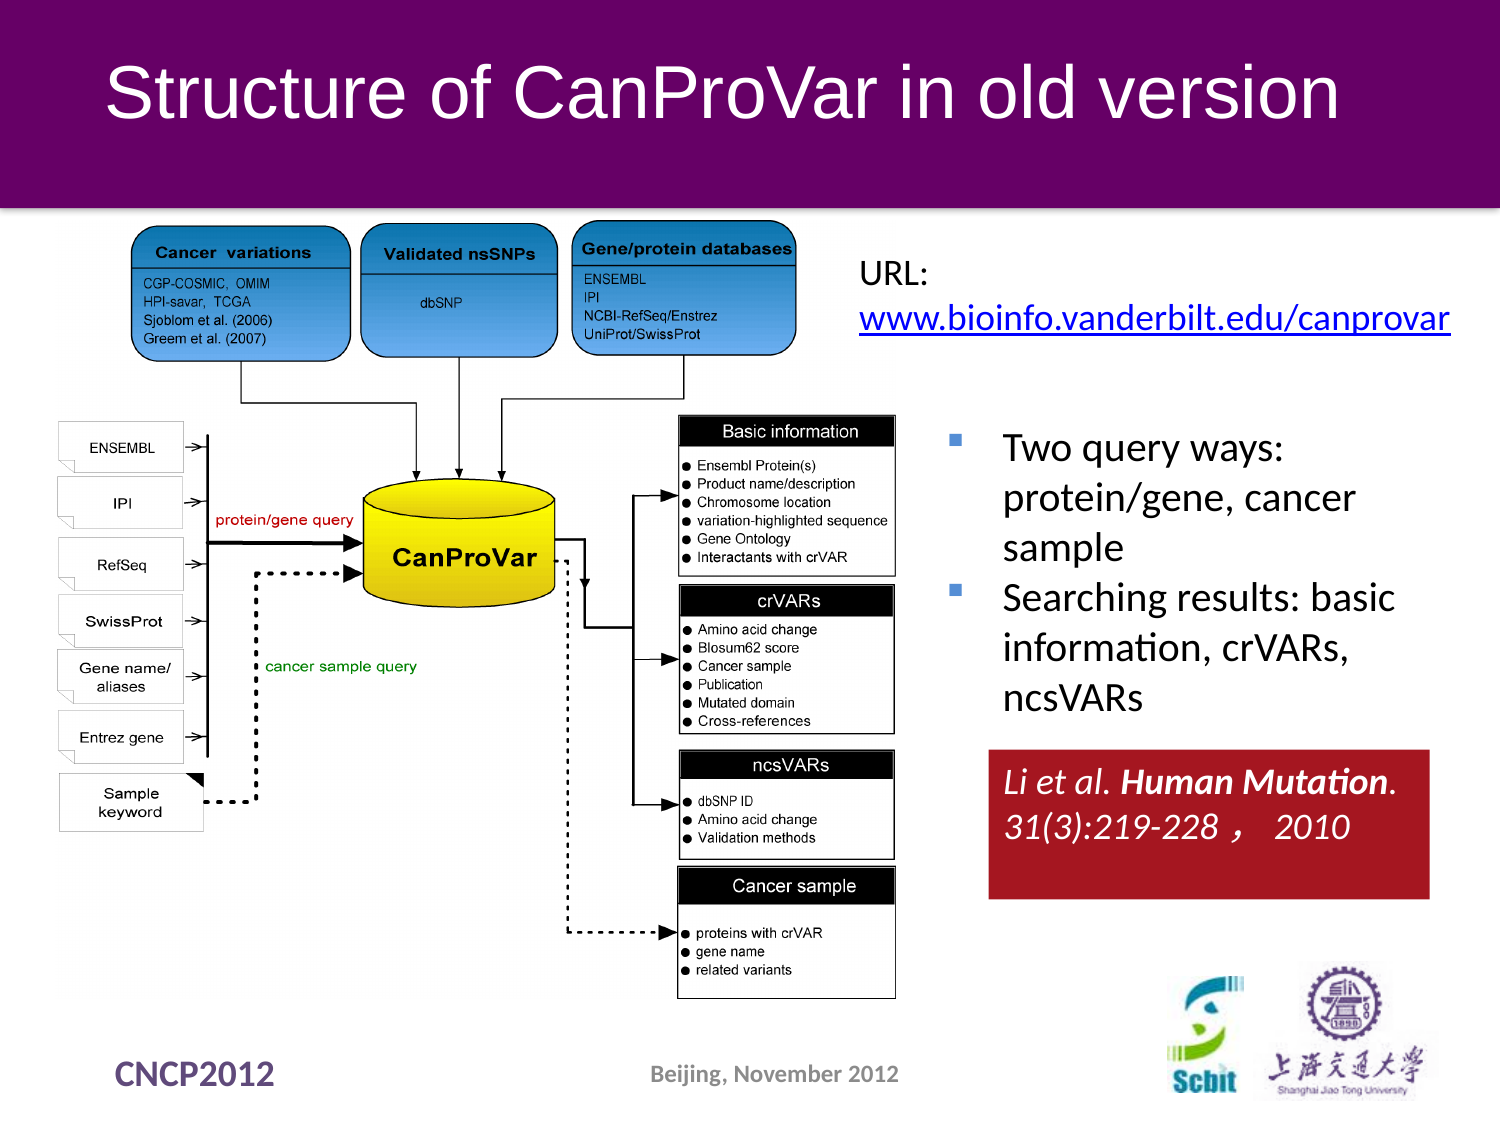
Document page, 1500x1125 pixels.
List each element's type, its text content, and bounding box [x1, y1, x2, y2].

text_box URL: www.bioinfo.vanderbilt.edu/canprovar [901, 241, 1500, 346]
picture [55, 220, 897, 1000]
picture [1167, 976, 1244, 1093]
text_box Structure of CanProVar in old version [89, 36, 1473, 225]
text_box Two query ways: protein/gene, cancer sample Searching results: basic information, crVARs, ncsVARs [931, 412, 1453, 728]
text_box Li et al. Human Mutation. 31(3):219-228，2010 [988, 749, 1430, 900]
